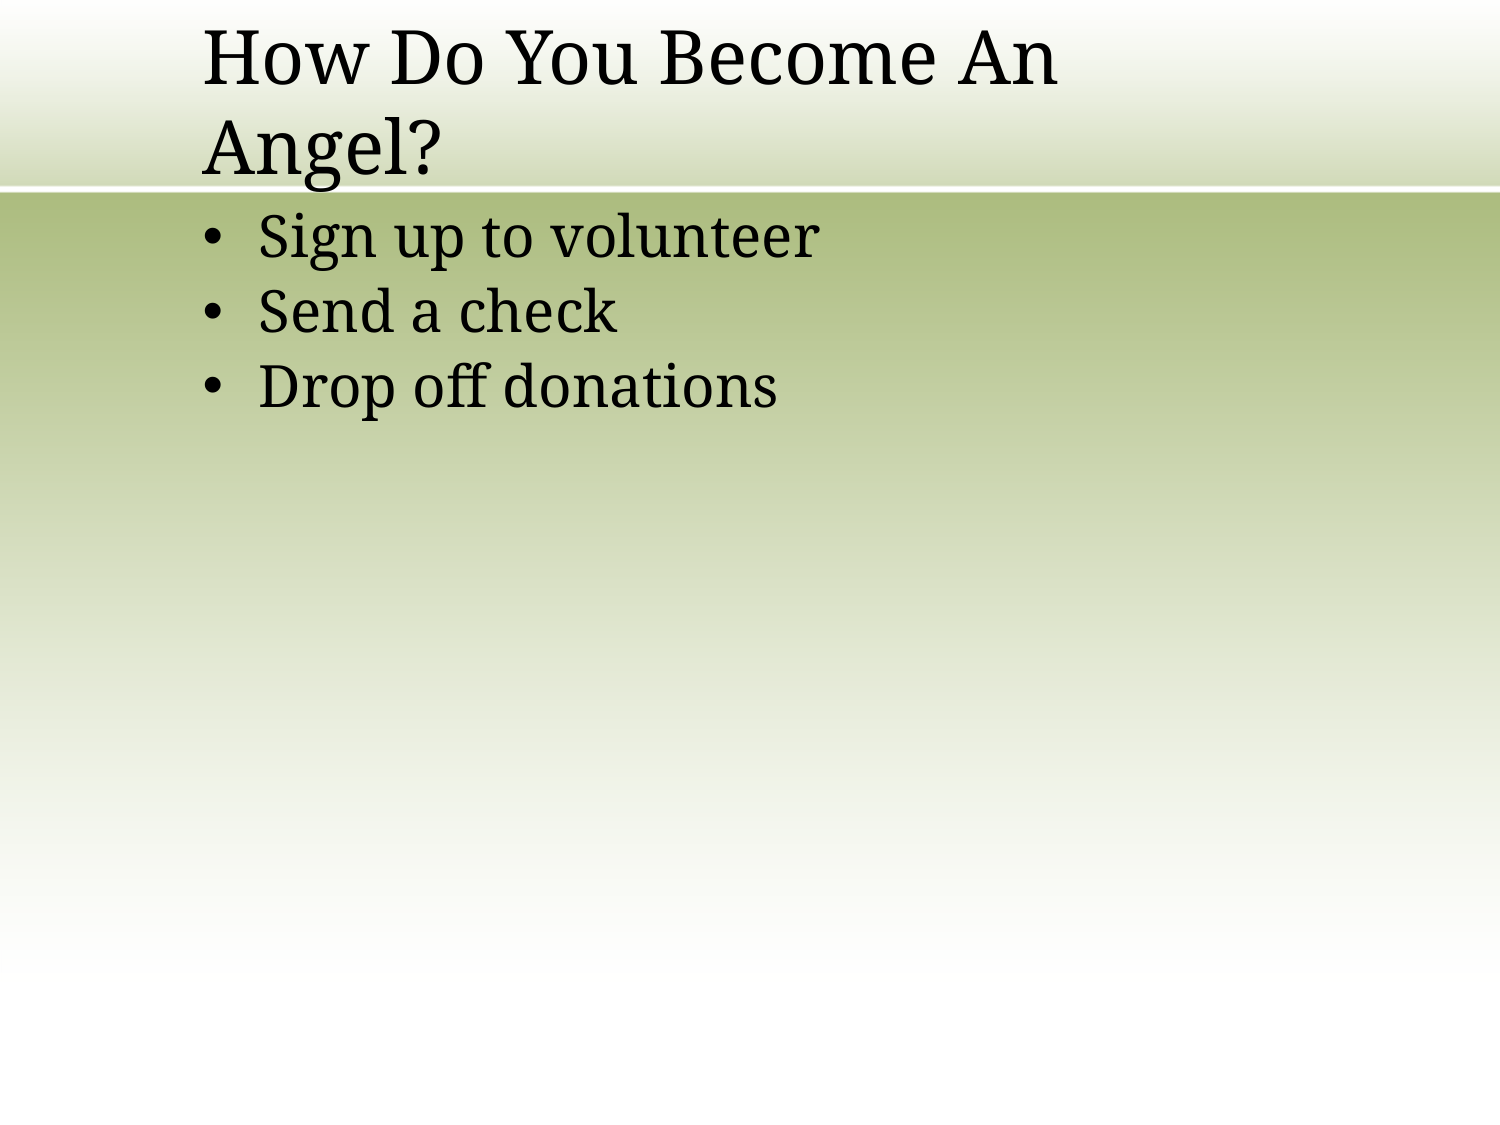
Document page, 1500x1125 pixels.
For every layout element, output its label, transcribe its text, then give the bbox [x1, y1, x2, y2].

title How Do You Become An Angel? [187, 12, 1301, 188]
list Sign up to volunteer Send a check Drop off donations [187, 199, 1301, 976]
picture [0, 0, 1500, 1125]
